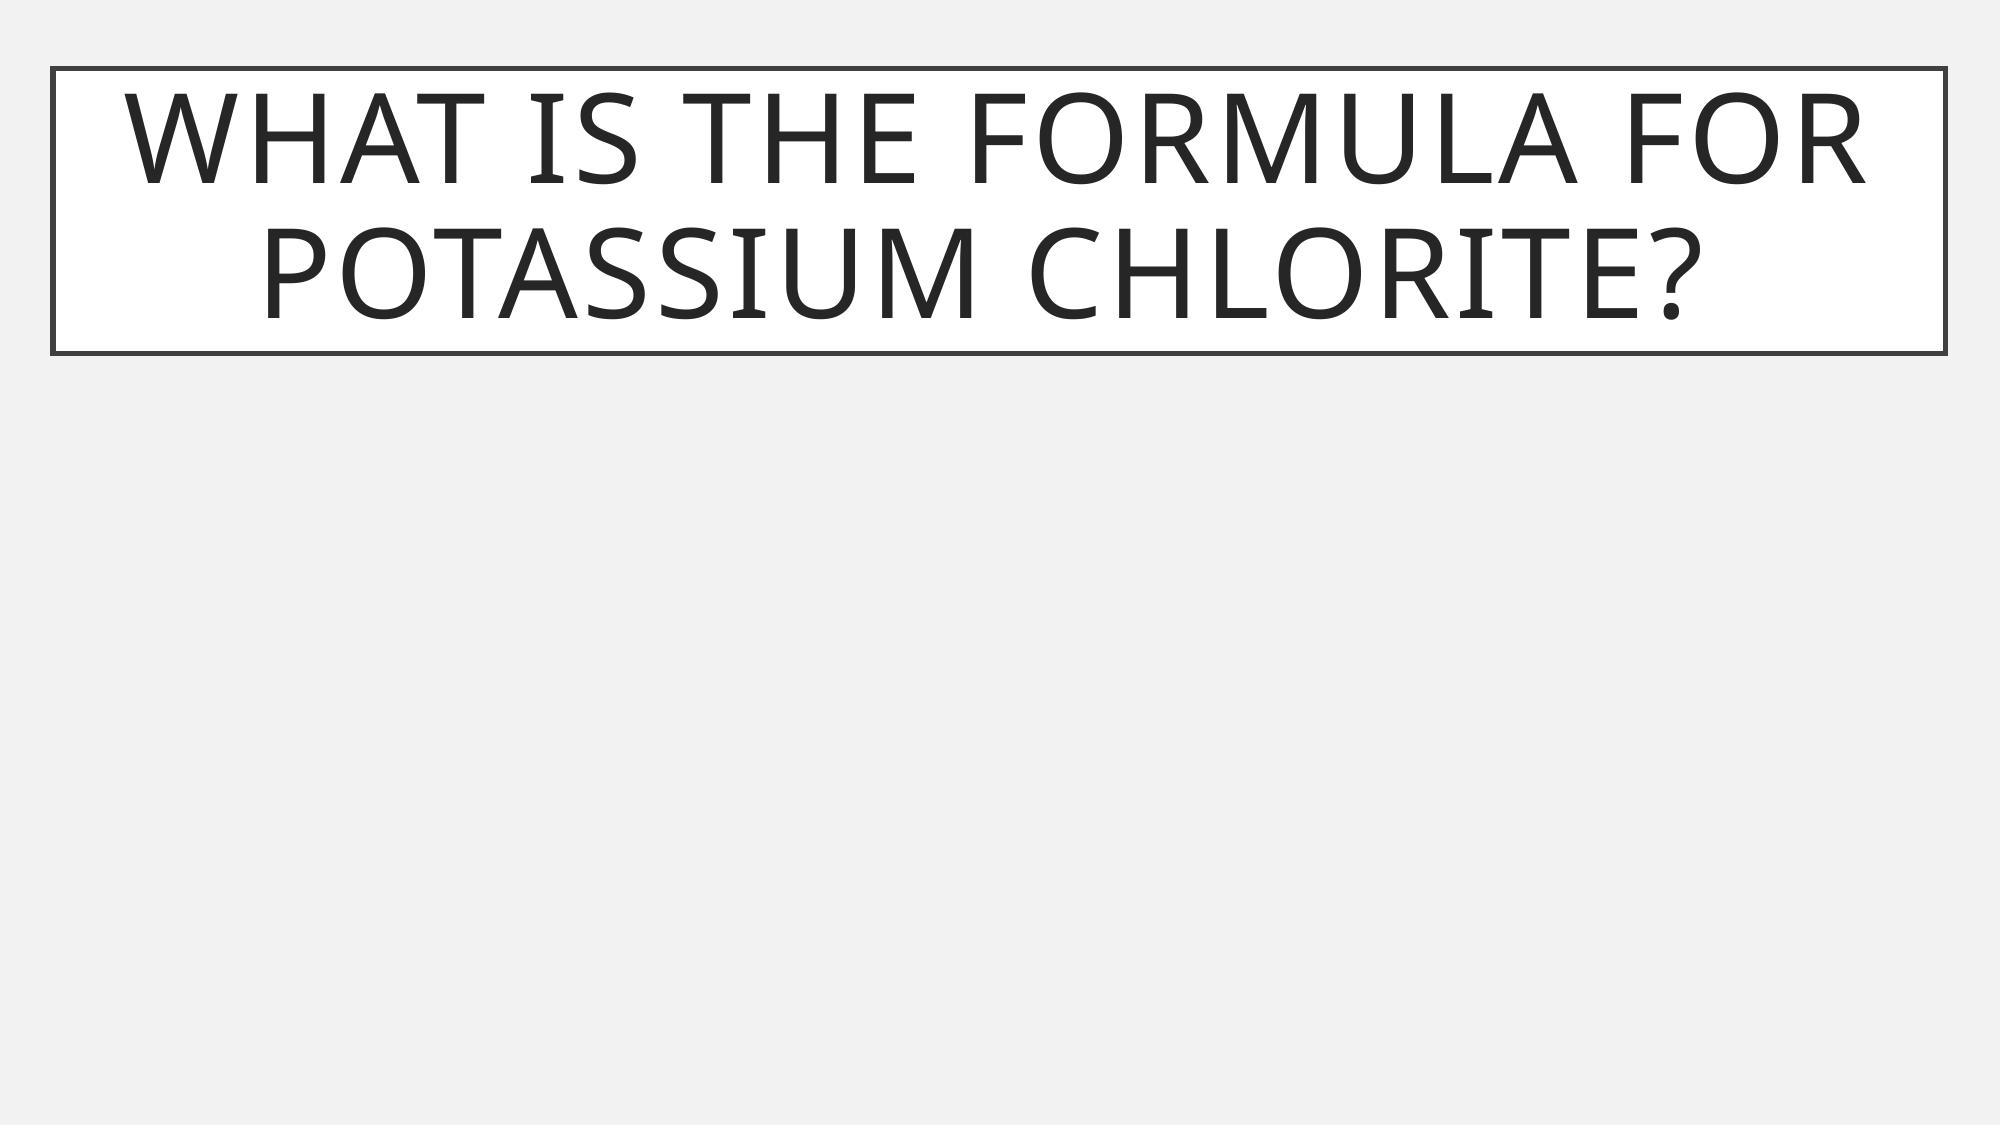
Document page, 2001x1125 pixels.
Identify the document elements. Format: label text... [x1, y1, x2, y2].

title What is the formula for potassium chlorite? [50, 66, 1948, 356]
